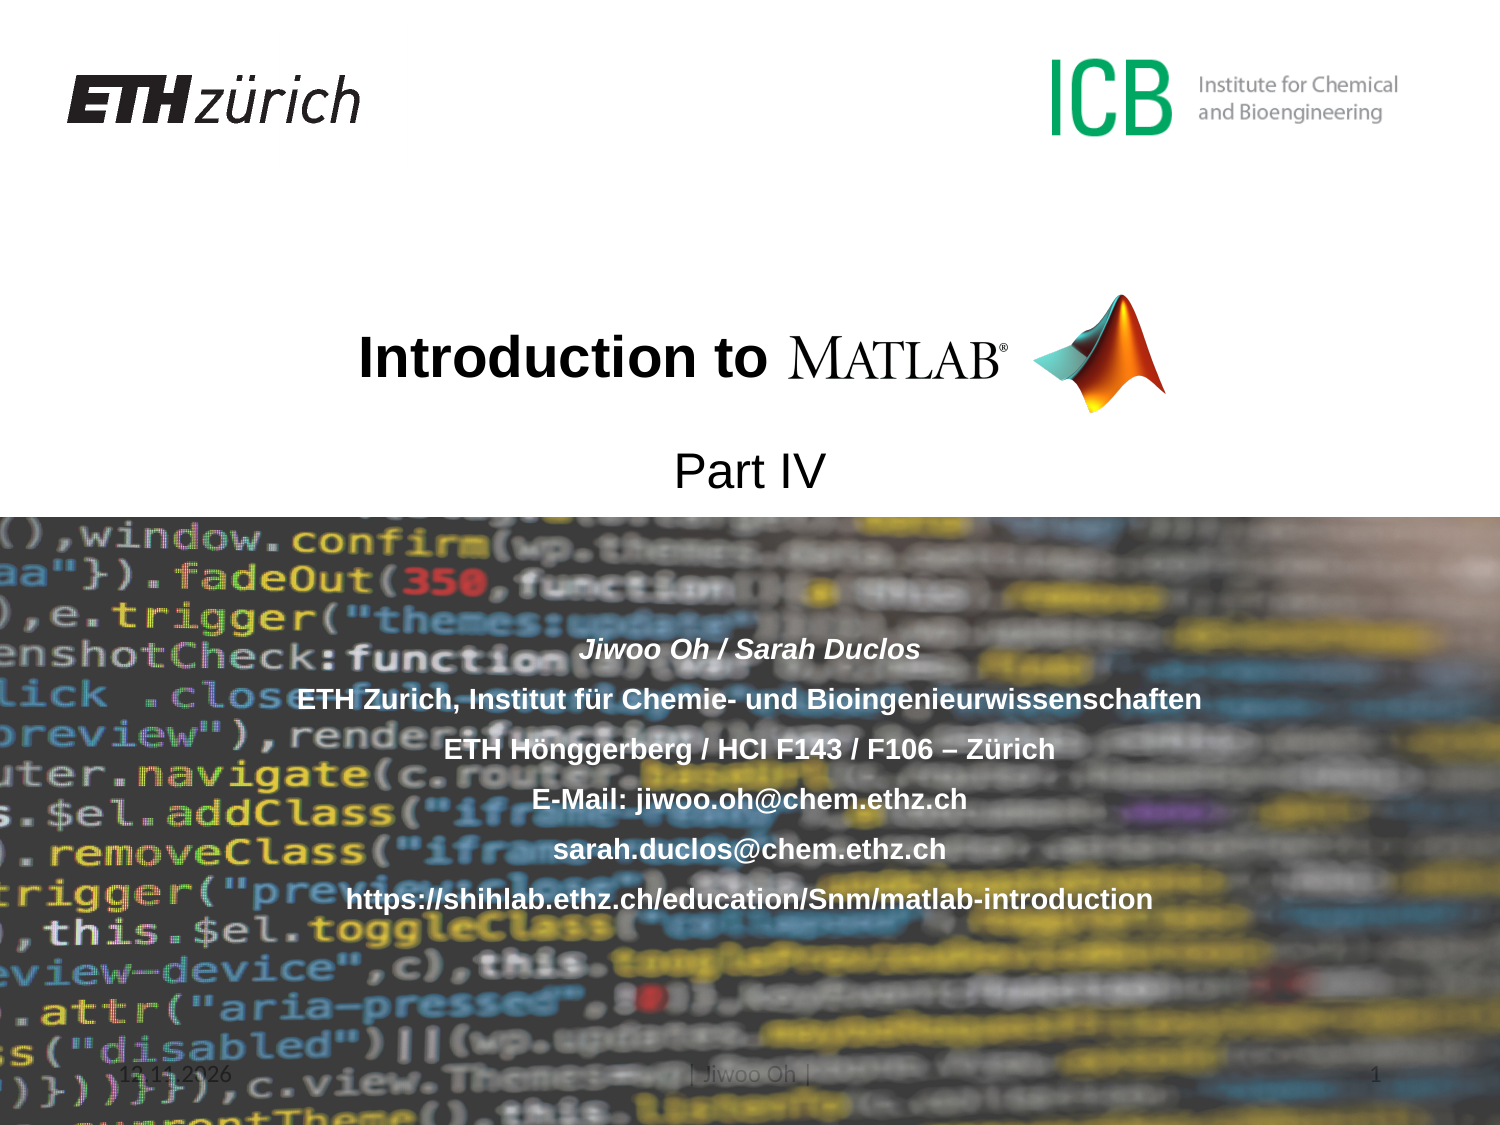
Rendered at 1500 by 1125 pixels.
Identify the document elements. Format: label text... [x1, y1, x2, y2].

picture [689, 294, 1166, 414]
text_box Part IV [62, 430, 1438, 517]
title Introduction to [0, 218, 1252, 398]
picture [20, 25, 408, 170]
picture [0, 517, 1500, 1125]
picture [1051, 45, 1469, 150]
